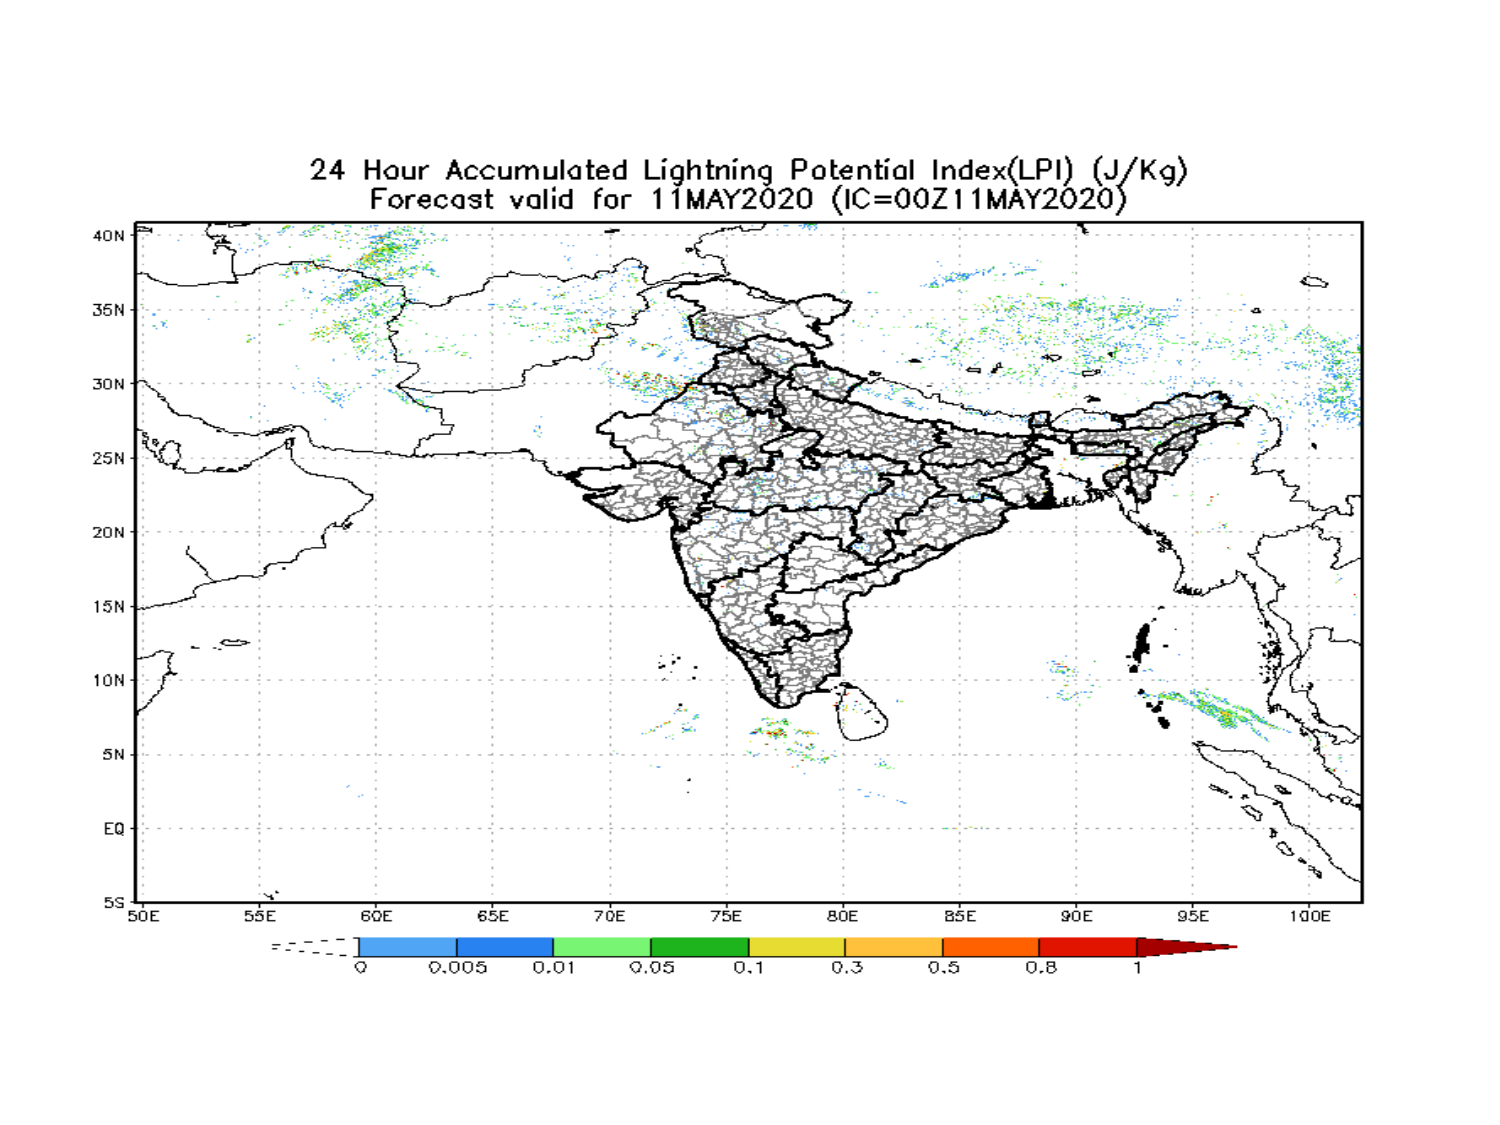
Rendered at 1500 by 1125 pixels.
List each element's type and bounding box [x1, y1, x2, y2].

picture [74, 149, 1426, 976]
